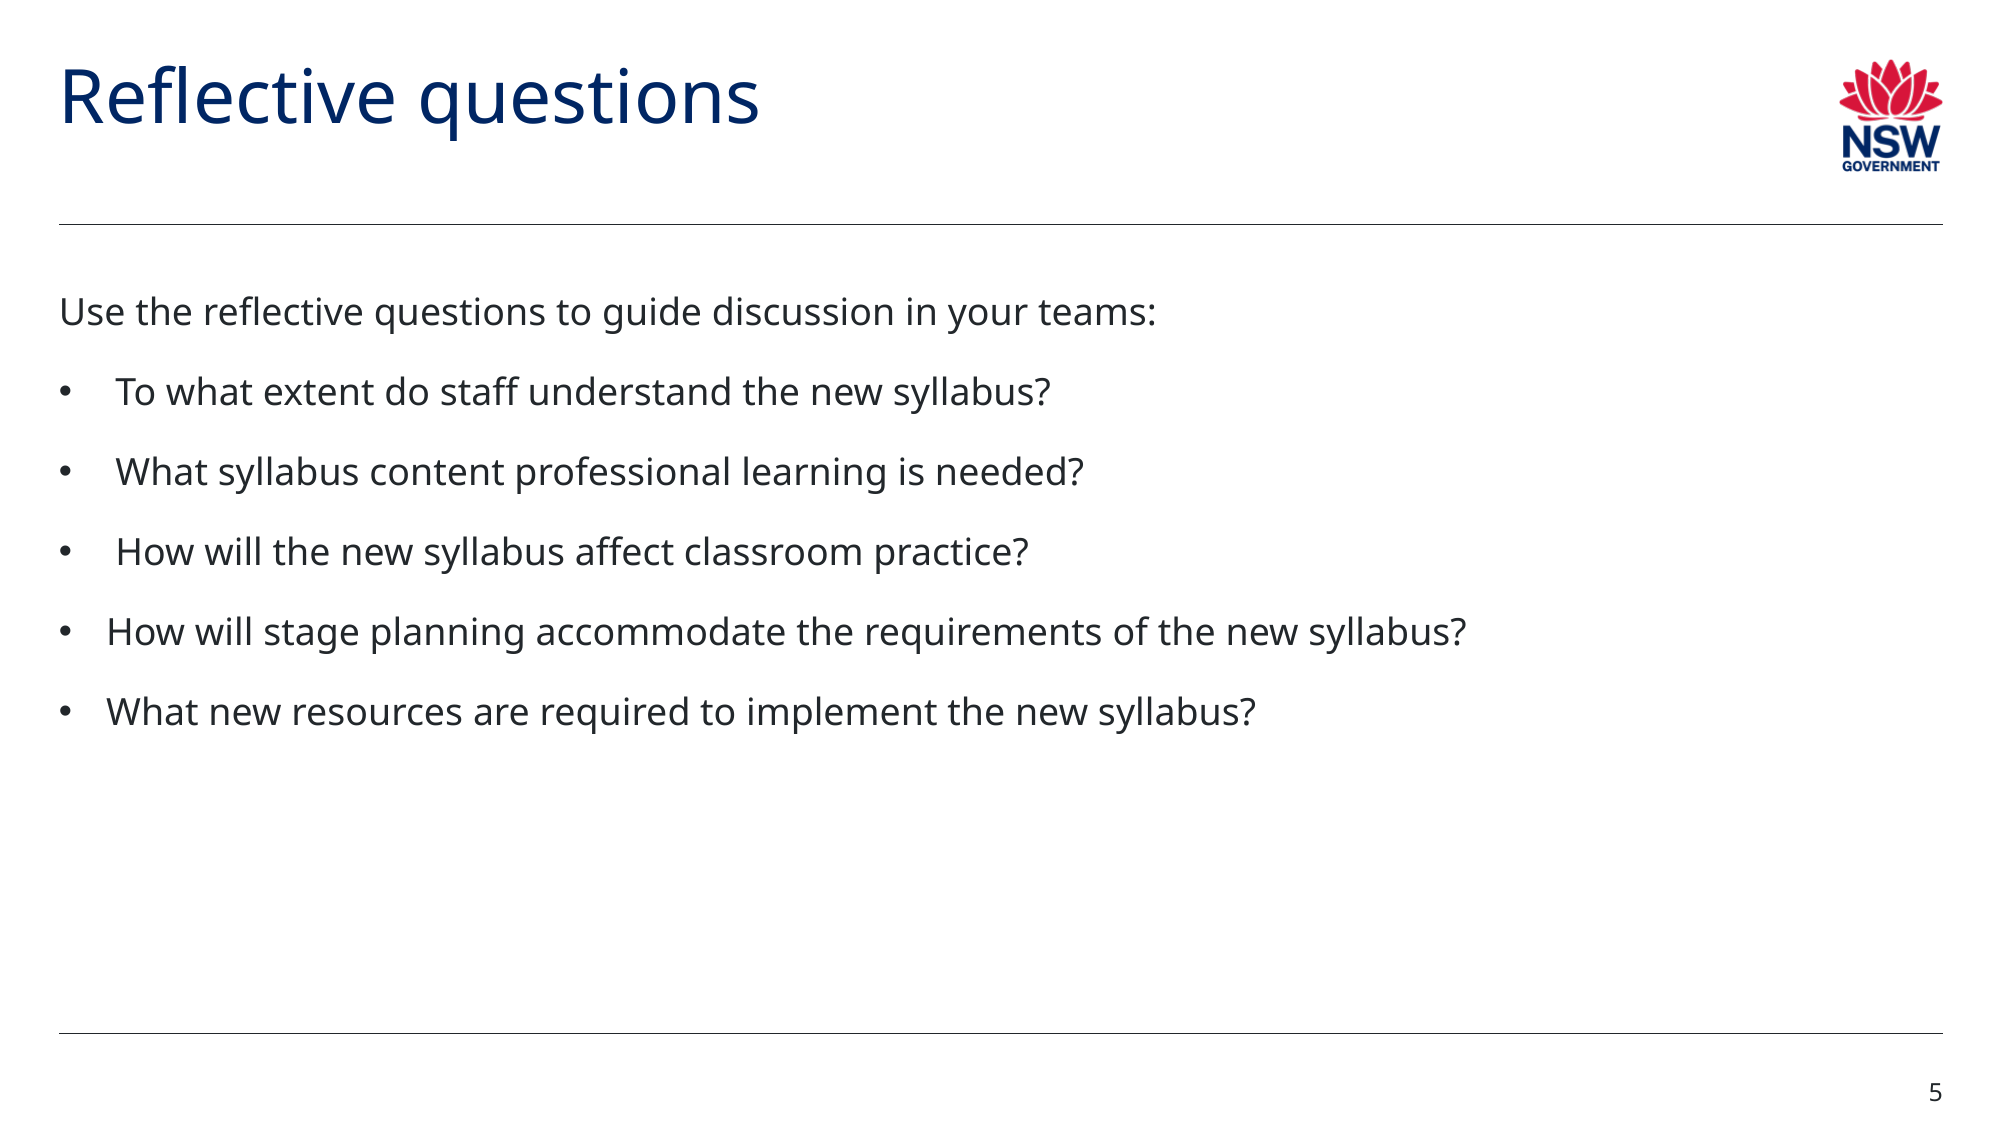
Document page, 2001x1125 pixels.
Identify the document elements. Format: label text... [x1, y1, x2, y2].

picture [1839, 59, 1943, 172]
list Use the reflective questions to guide discussion in your teams: To what extent do staff understand the new syllabus? What syllabus content professional learning is needed? How will the new syllabus affect classroom practice? How will stage planning accommodate the requirements of the new syllabus? What new resources are required to implement the new syllabus? [59, 265, 1943, 1010]
text_box 5 [1824, 1068, 1943, 1099]
title Reflective questions [59, 59, 1713, 149]
